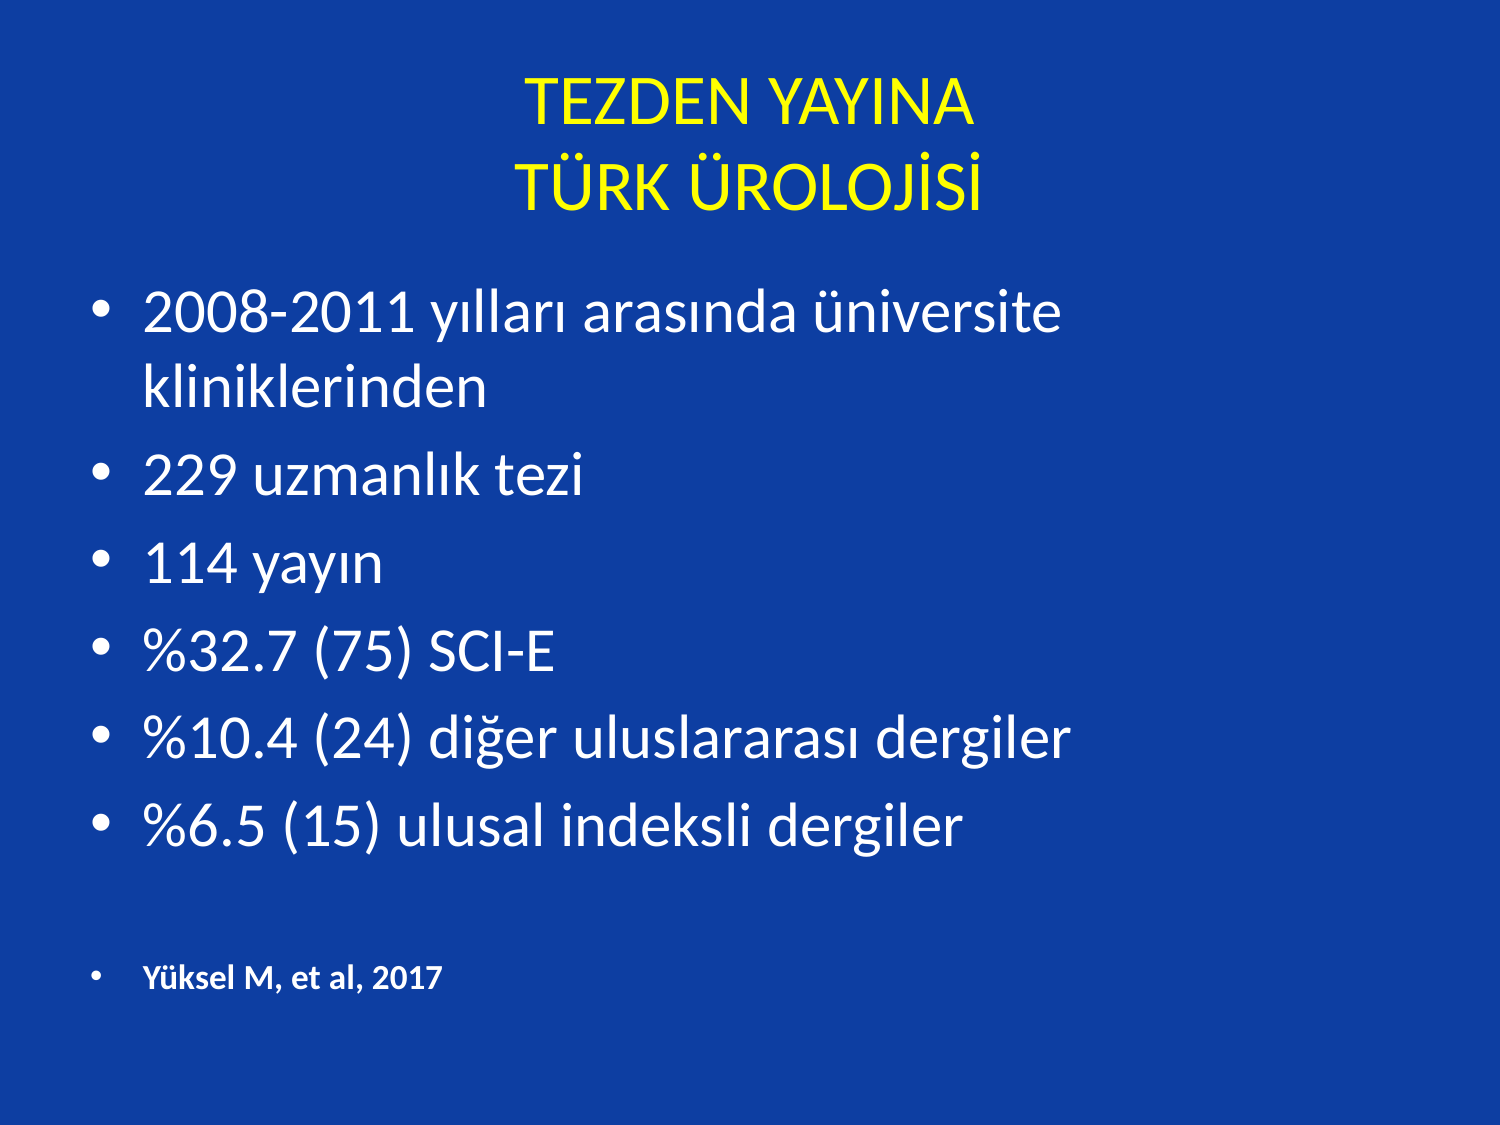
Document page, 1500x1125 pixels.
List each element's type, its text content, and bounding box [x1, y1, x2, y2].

list 2008-2011 yılları arasında üniversite kliniklerinden 229 uzmanlık tezi 114 yayın %32.7 (75) SCI-E %10.4 (24) diğer uluslararası dergiler %6.5 (15) ulusal indeksli dergiler Yüksel M, et al, 2017 [75, 262, 1425, 1005]
title TEZDEN YAYINA TÜRK ÜROLOJİSİ [75, 45, 1425, 233]
